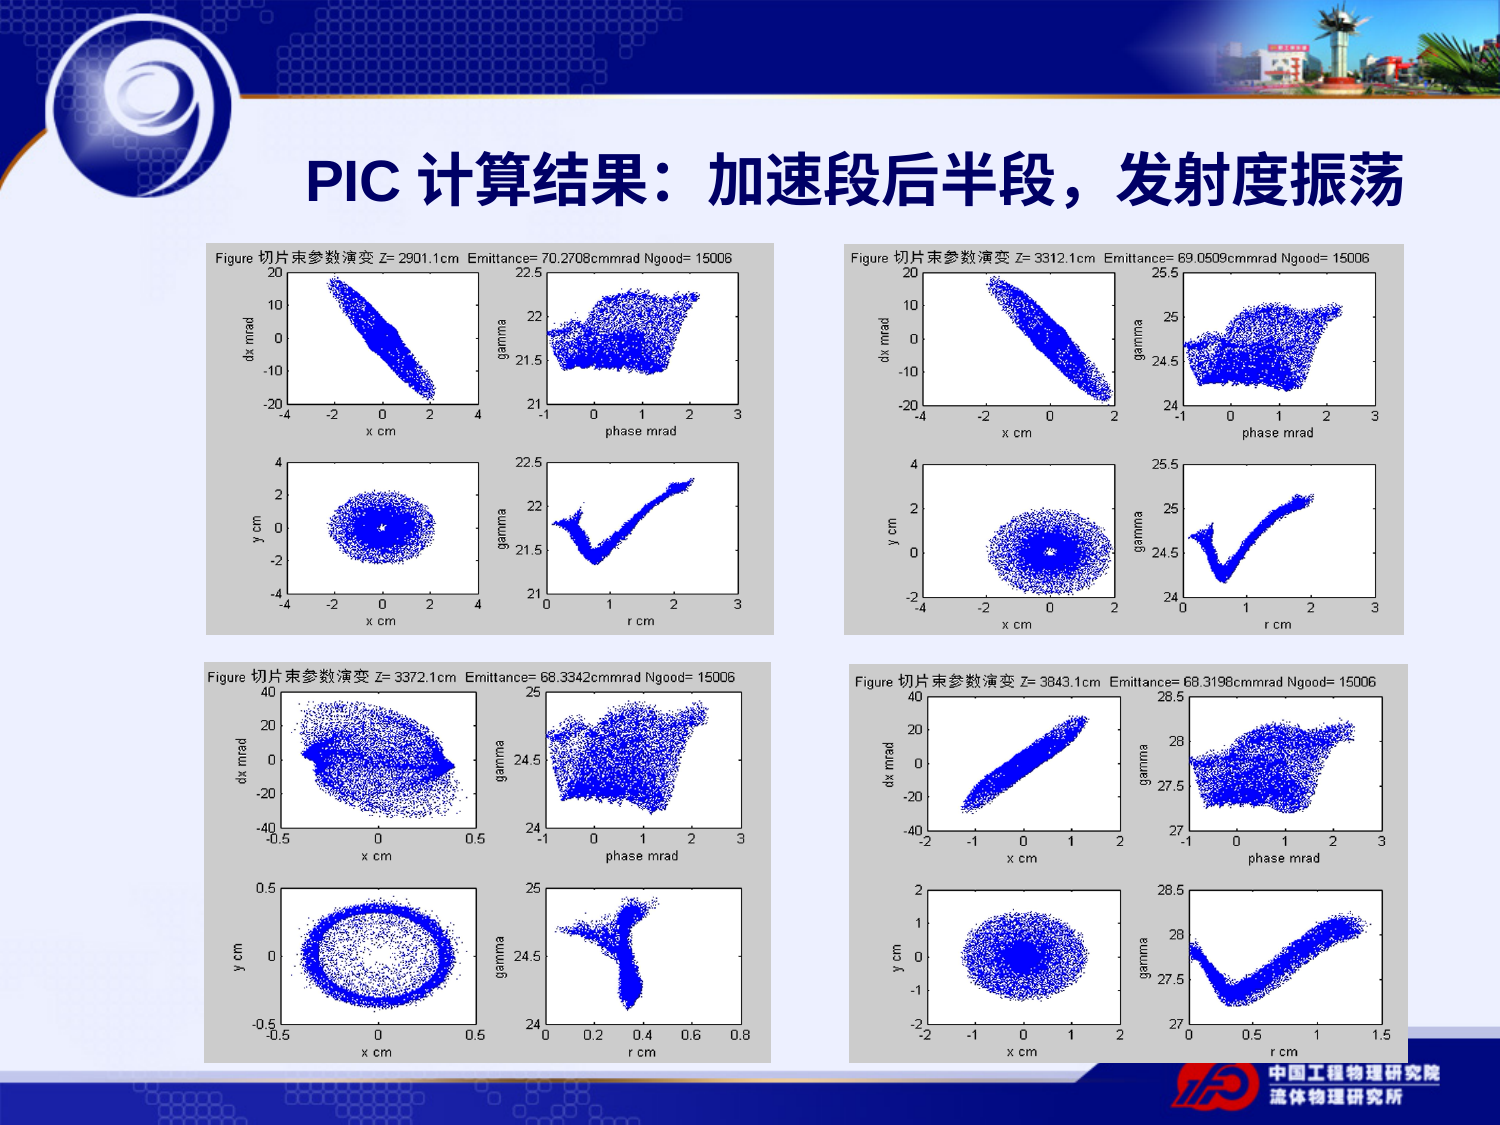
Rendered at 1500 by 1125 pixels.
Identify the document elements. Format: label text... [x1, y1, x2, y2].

picture [0, 0, 1500, 1125]
title PIC计算结果：加速段后半段，发射度振荡 [209, 135, 1500, 221]
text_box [204, 243, 1408, 1063]
